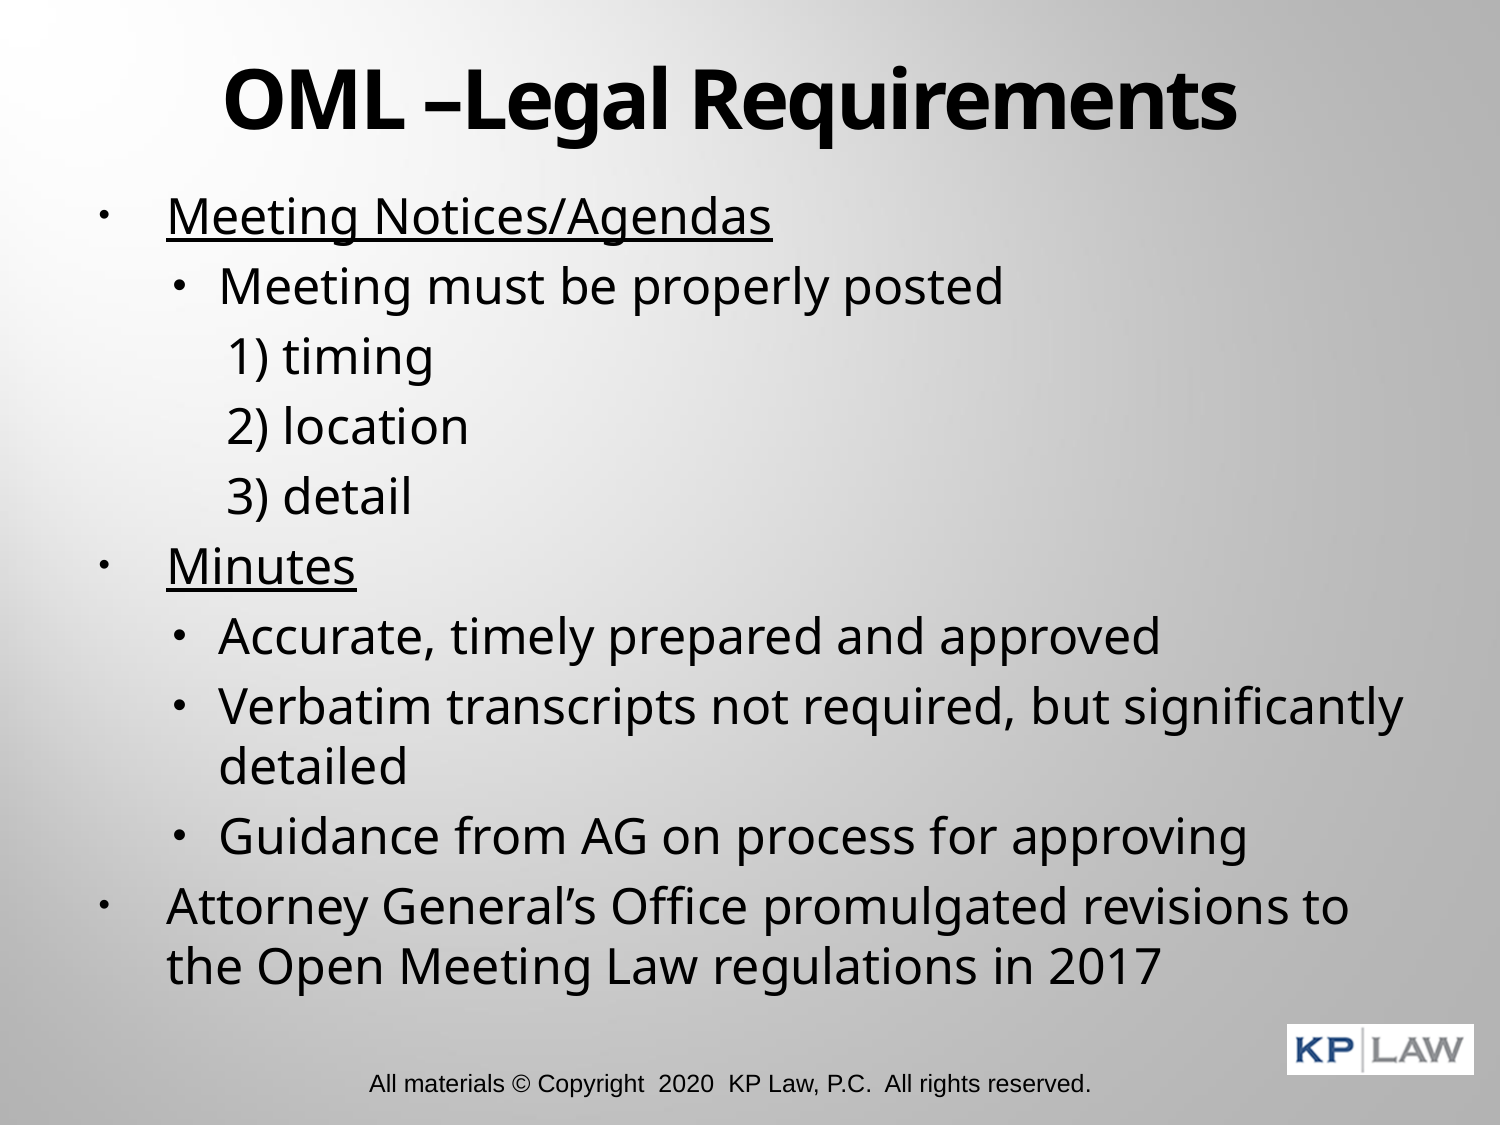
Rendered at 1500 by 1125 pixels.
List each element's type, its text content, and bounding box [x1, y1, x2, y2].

text_box OML –Legal Requirements [37, 49, 1425, 160]
footer All materials © Copyright 2020 KP Law, P.C. All rights reserved. [337, 1045, 1125, 1105]
picture [0, 0, 1500, 1125]
list Meeting Notices/Agendas Meeting must be properly posted 1) timing 2) location 3) detail Minutes Accurate, timely prepared and approved Verbatim transcripts not required, but significantly detailed Guidance from AG on process for approving Attorney General’s Office promulgated revisions to the Open Meeting Law regulations in 2017 [61, 177, 1457, 1025]
